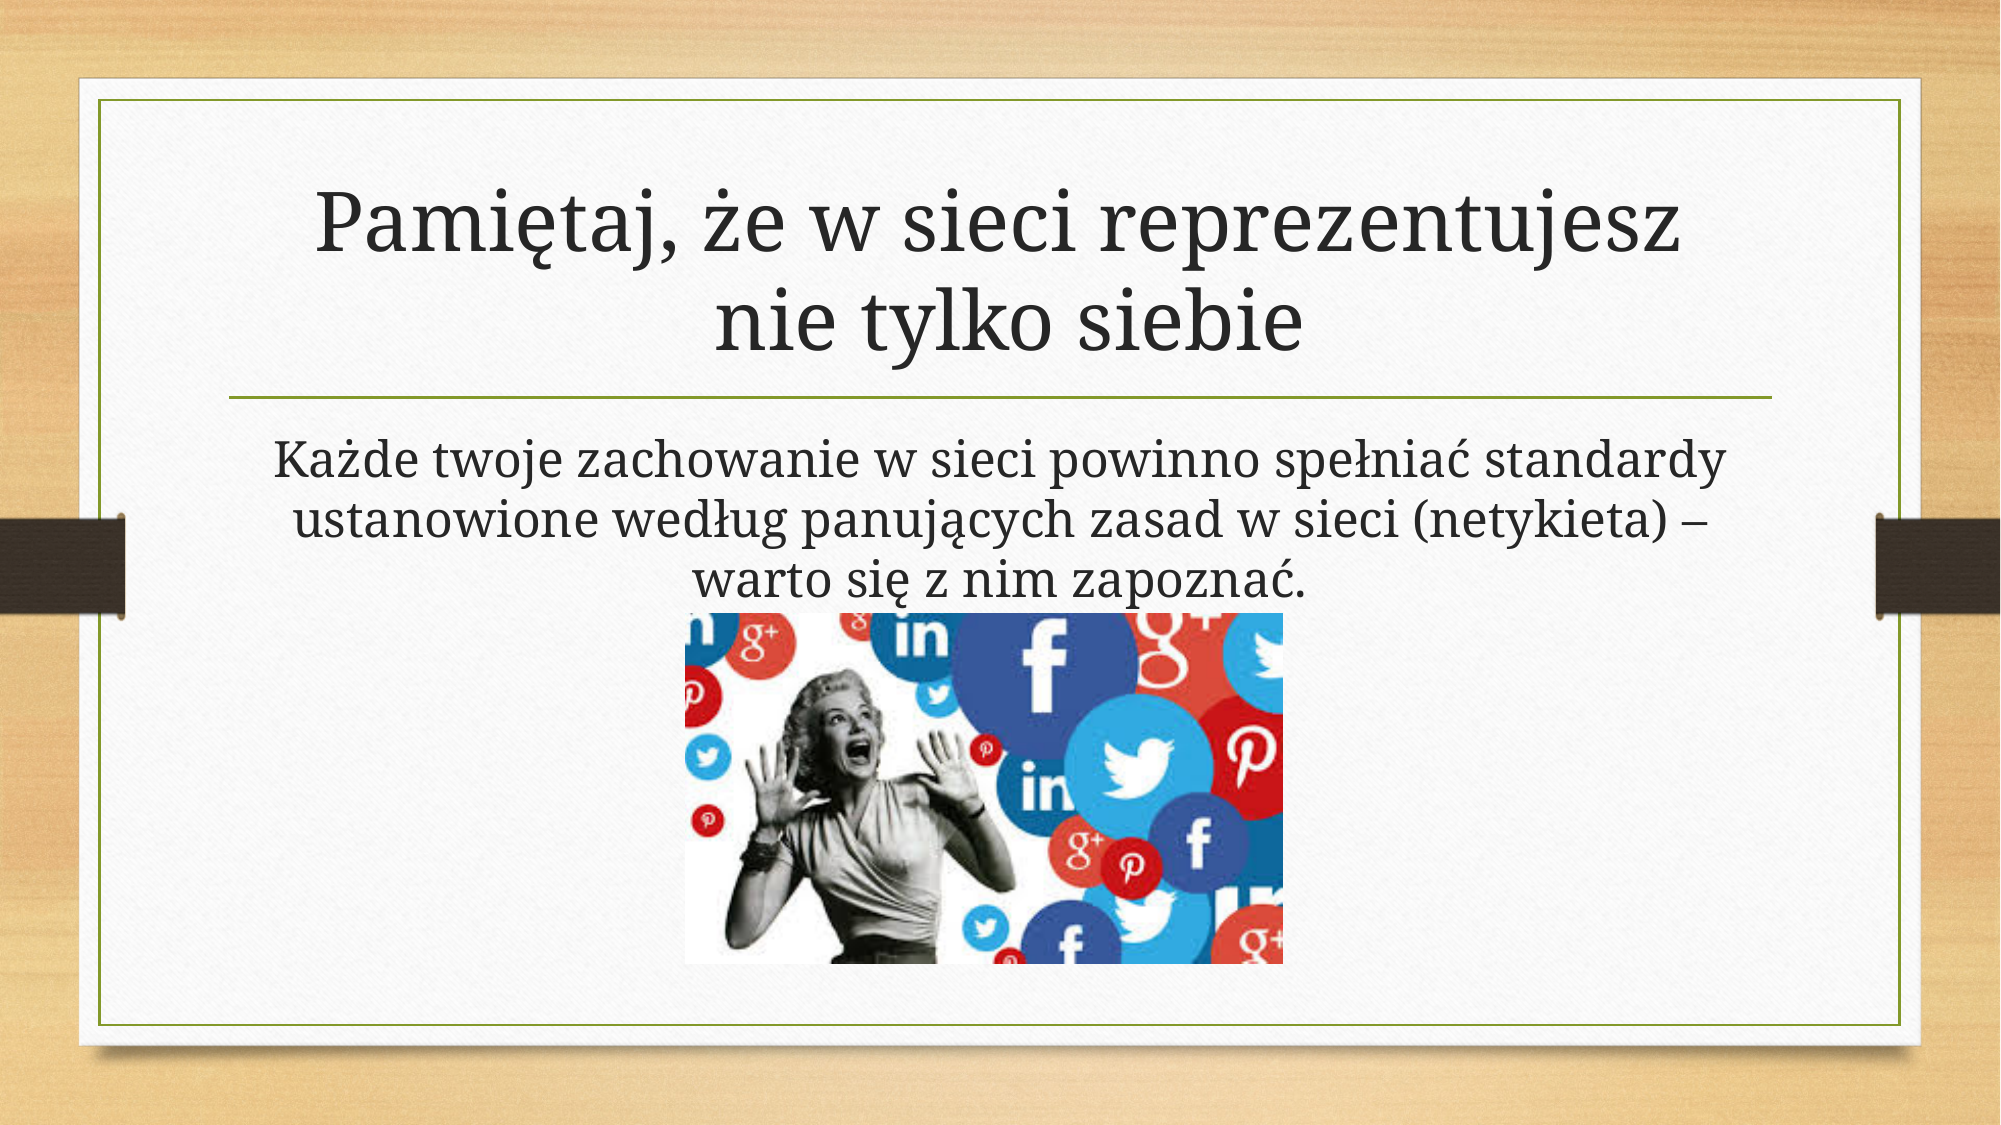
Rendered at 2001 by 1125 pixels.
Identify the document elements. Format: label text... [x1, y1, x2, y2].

list Każde twoje zachowanie w sieci powinno spełniać standardy ustanowione według panujących zasad w sieci (netykieta) – warto się z nim zapoznać. [212, 419, 1788, 964]
title Pamiętaj, że w sieci reprezentujesz nie tylko siebie [212, 161, 1788, 375]
picture [0, 0, 2001, 1125]
